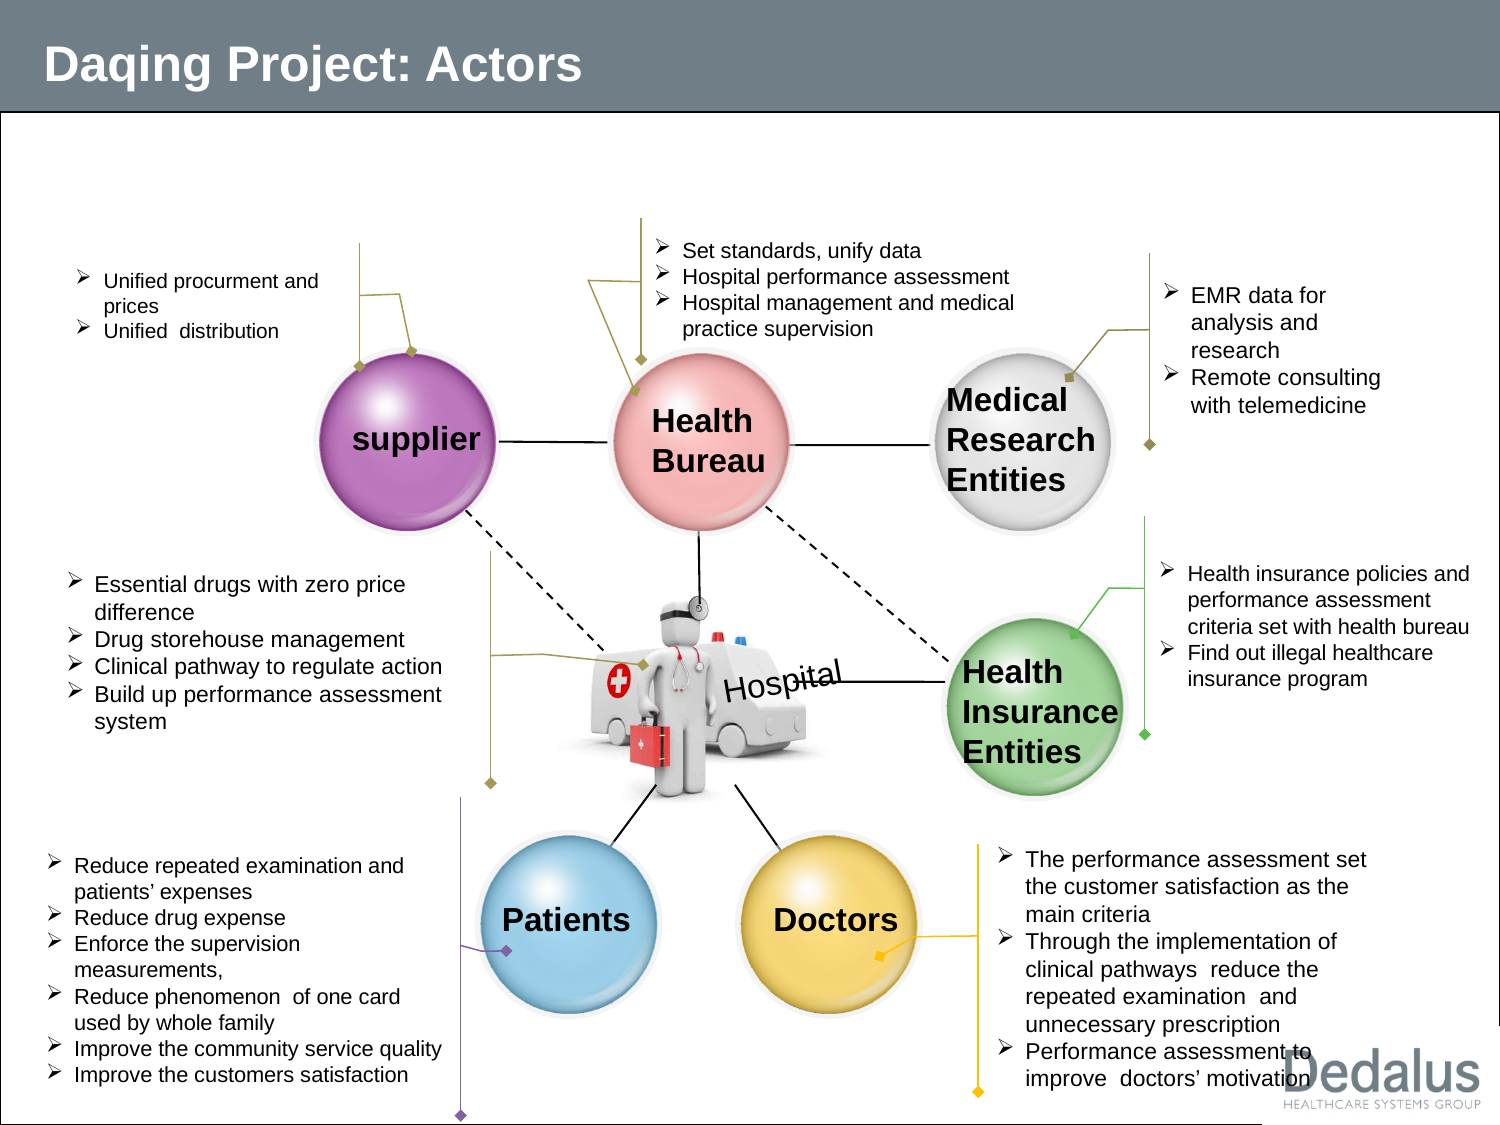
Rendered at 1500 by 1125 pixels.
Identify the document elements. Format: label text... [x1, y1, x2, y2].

text_box The performance assessment set the customer satisfaction as the main criteria Through the implementation of clinical pathways reduce the repeated examination and unnecessary prescription Performance assessment to improve doctors’ motivation [929, 844, 1407, 1099]
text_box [474, 829, 663, 1058]
text_box Health insurance policies and performance assessment criteria set with health bureau Find out illegal healthcare insurance program [1092, 516, 1488, 740]
picture [537, 560, 853, 836]
title Daqing Project: Actors [28, 23, 1379, 100]
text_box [940, 611, 1141, 840]
text_box Hospital [858, 639, 866, 681]
text_box Unified procurment and prices Unified distribution [61, 243, 411, 366]
text_box EMR data for analysis and research Remote consulting with telemedicine [1095, 253, 1419, 451]
text_box Reduce repeated examination and patients’ expenses Reduce drug expense Enforce the supervision measurements, Reduce phenomenon of one card used by whole family Improve the community service quality Improve the customers satisfaction [31, 796, 469, 1122]
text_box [928, 346, 1117, 575]
text_box Set standards, unify data Hospital performance assessment Hospital management and medical practice supervision [588, 217, 1037, 360]
picture [1262, 1026, 1500, 1125]
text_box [313, 346, 502, 575]
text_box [607, 346, 796, 575]
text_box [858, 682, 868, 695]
text_box Essential drugs with zero price difference Drug storehouse management Clinical pathway to regulate action Build up performance assessment system [51, 551, 532, 790]
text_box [734, 829, 924, 1057]
